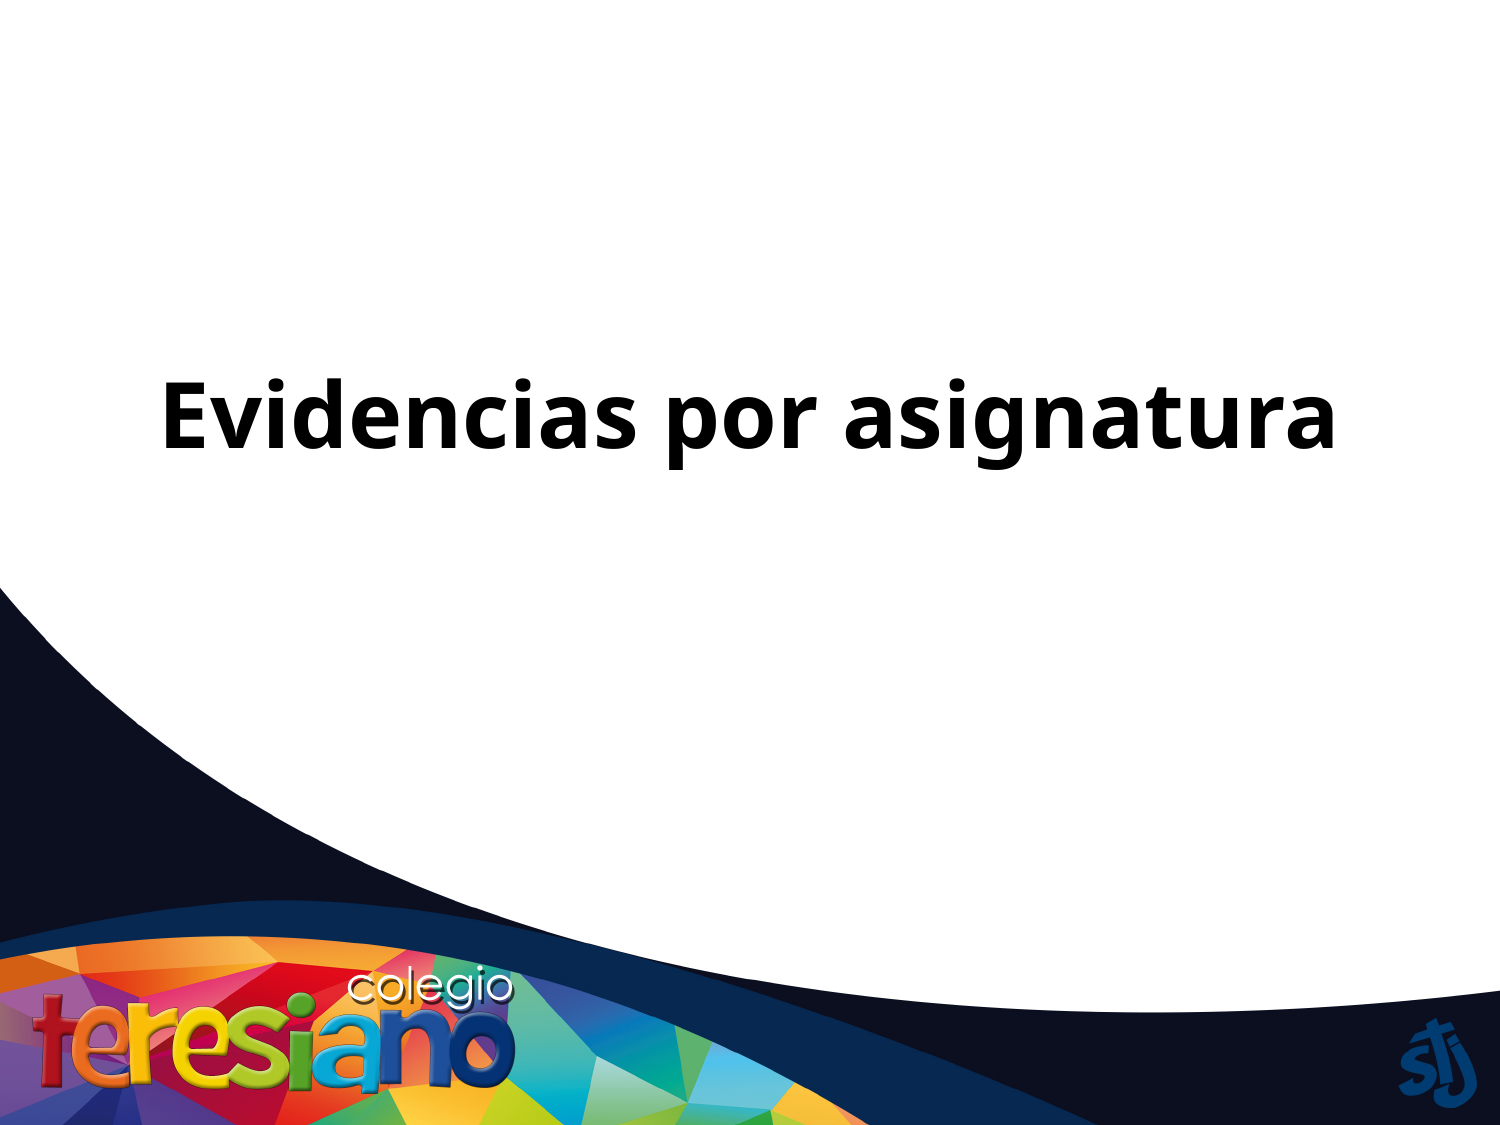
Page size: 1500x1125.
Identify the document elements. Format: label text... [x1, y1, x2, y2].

title Evidencias por asignatura [112, 349, 1388, 506]
picture [0, 0, 1500, 1125]
